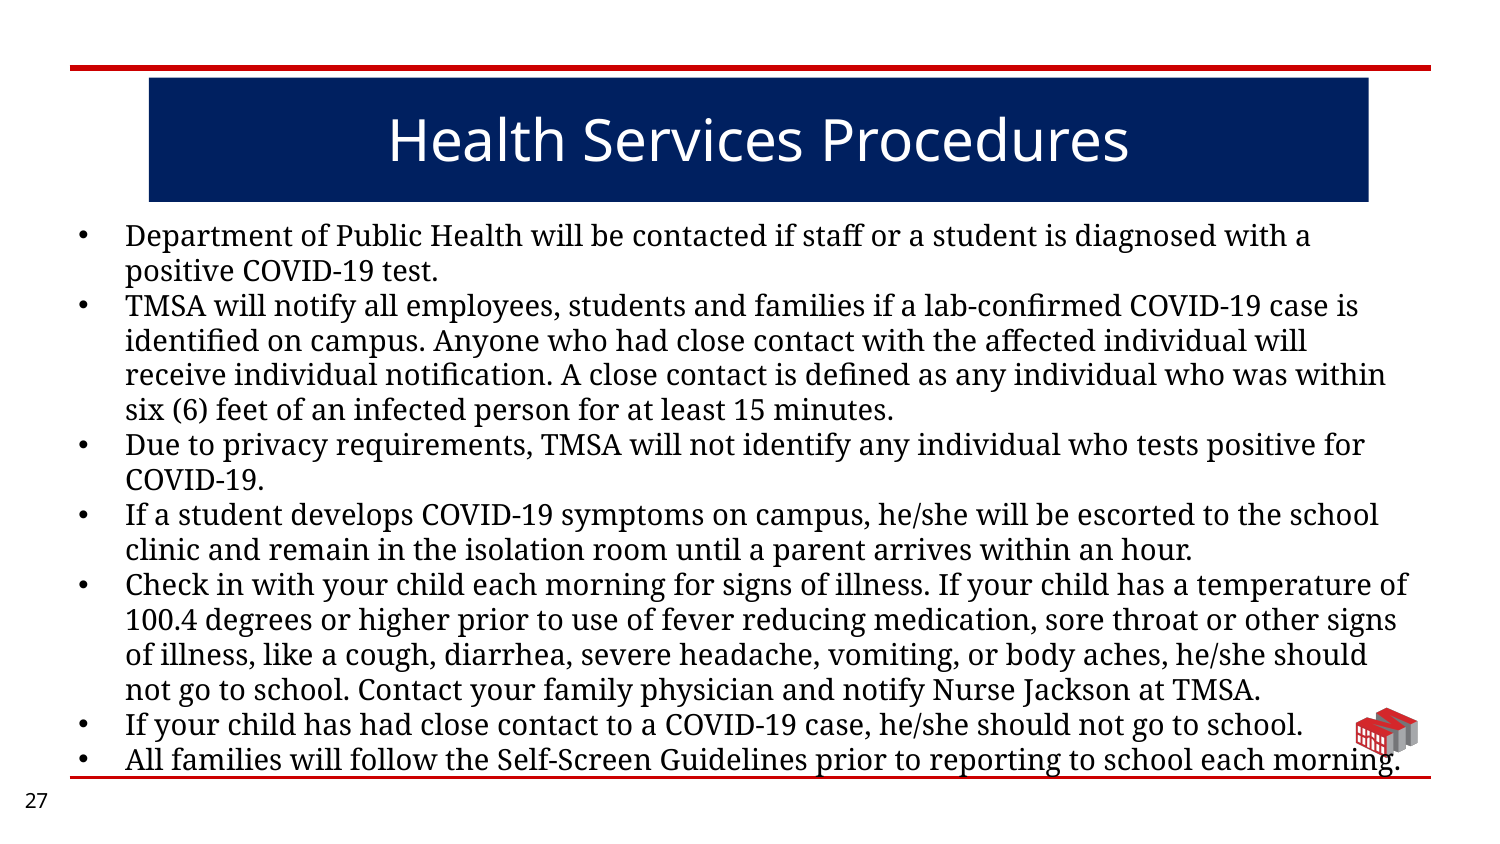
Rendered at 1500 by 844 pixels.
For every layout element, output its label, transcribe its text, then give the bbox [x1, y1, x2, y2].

slide_number 27 [9, 769, 100, 834]
text_box Department of Public Health will be contacted if staff or a student is diagnosed with a positive COVID-19 test. TMSA will notify all employees, students and families if a lab-confirmed COVID-19 case is identified on campus. Anyone who had close contact with the affected individual will receive individual notification. A close contact is defined as any individual who was within six (6) feet of an infected person for at least 15 minutes. Due to privacy requirements, TMSA will not identify any individual who tests positive for COVID-19. If a student develops COVID-19 symptoms on campus, he/she will be escorted to the school clinic and remain in the isolation room until a parent arrives within an hour. Check in with your child each morning for signs of illness. If your child has a temperature of 100.4 degrees or higher prior to use of fever reducing medication, sore throat or other signs of illness, like a cough, diarrhea, severe headache, vomiting, or body aches, he/she should not go to school. Contact your family physician and notify Nurse Jackson at TMSA. If your child has had close contact to a COVID-19 case, he/she should not go to school. All families will follow the Self-Screen Guidelines prior to reporting to school each morning. [63, 209, 1432, 766]
list Health Services Procedures [148, 77, 1369, 202]
picture [1342, 703, 1433, 770]
